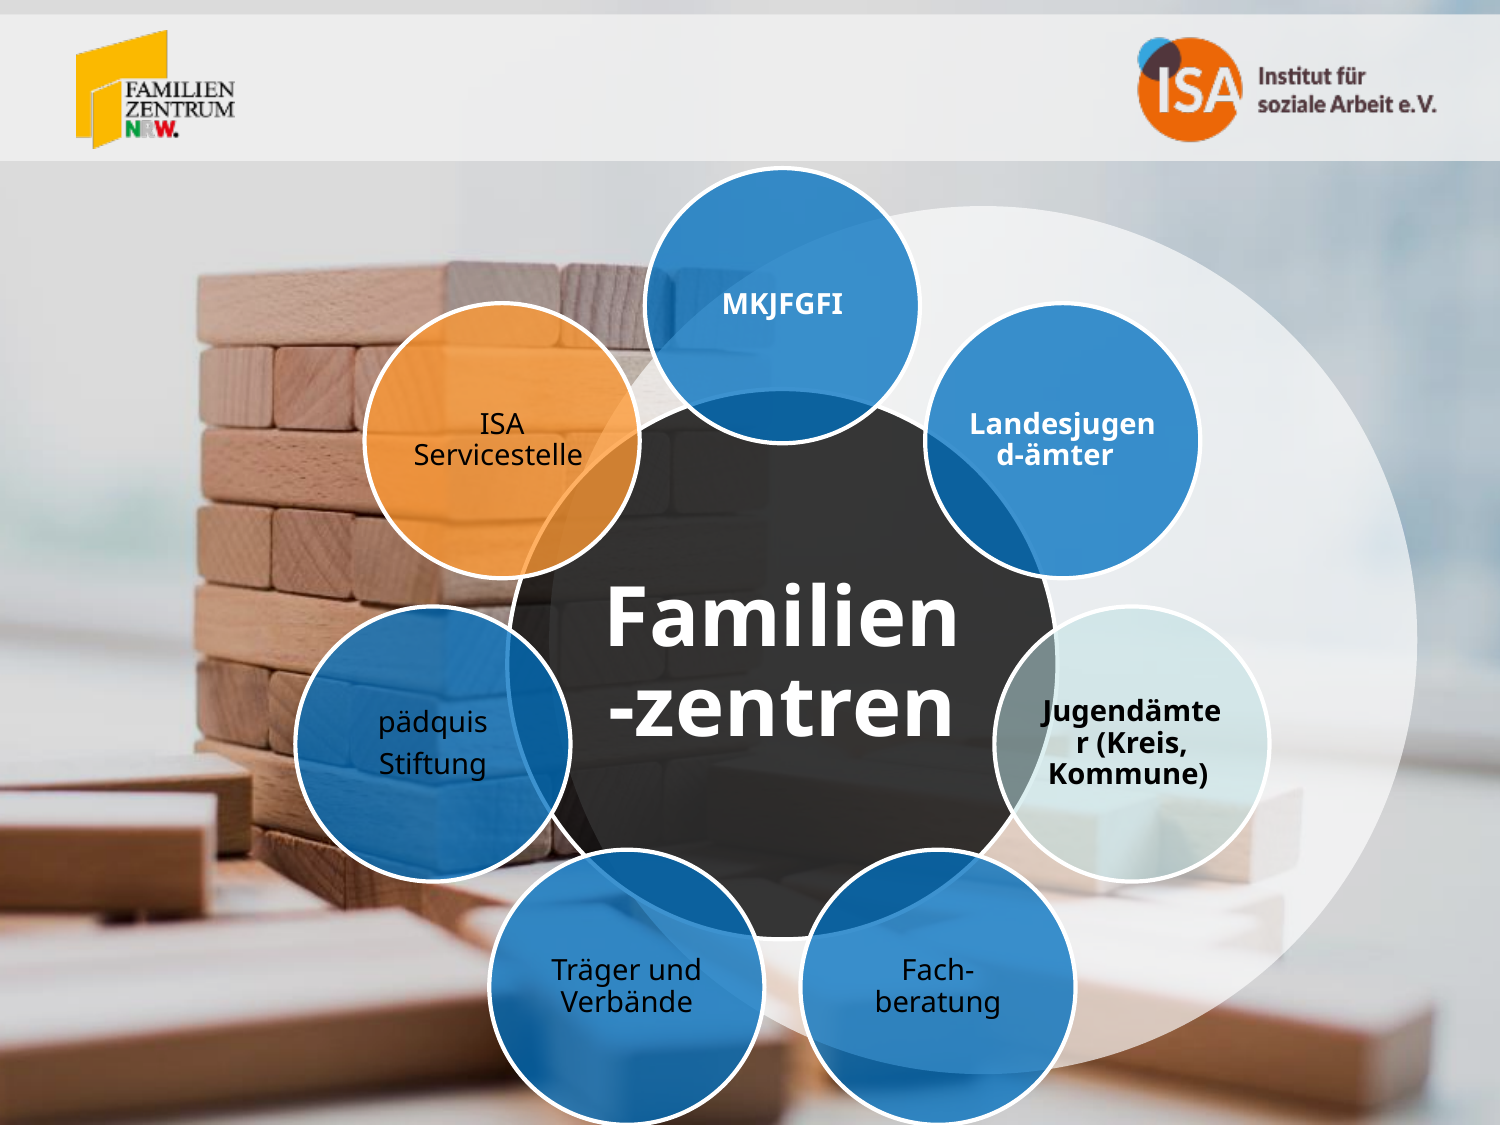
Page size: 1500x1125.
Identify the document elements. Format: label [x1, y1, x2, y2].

picture [0, 0, 1500, 1125]
text_box [24, 158, 1500, 1125]
